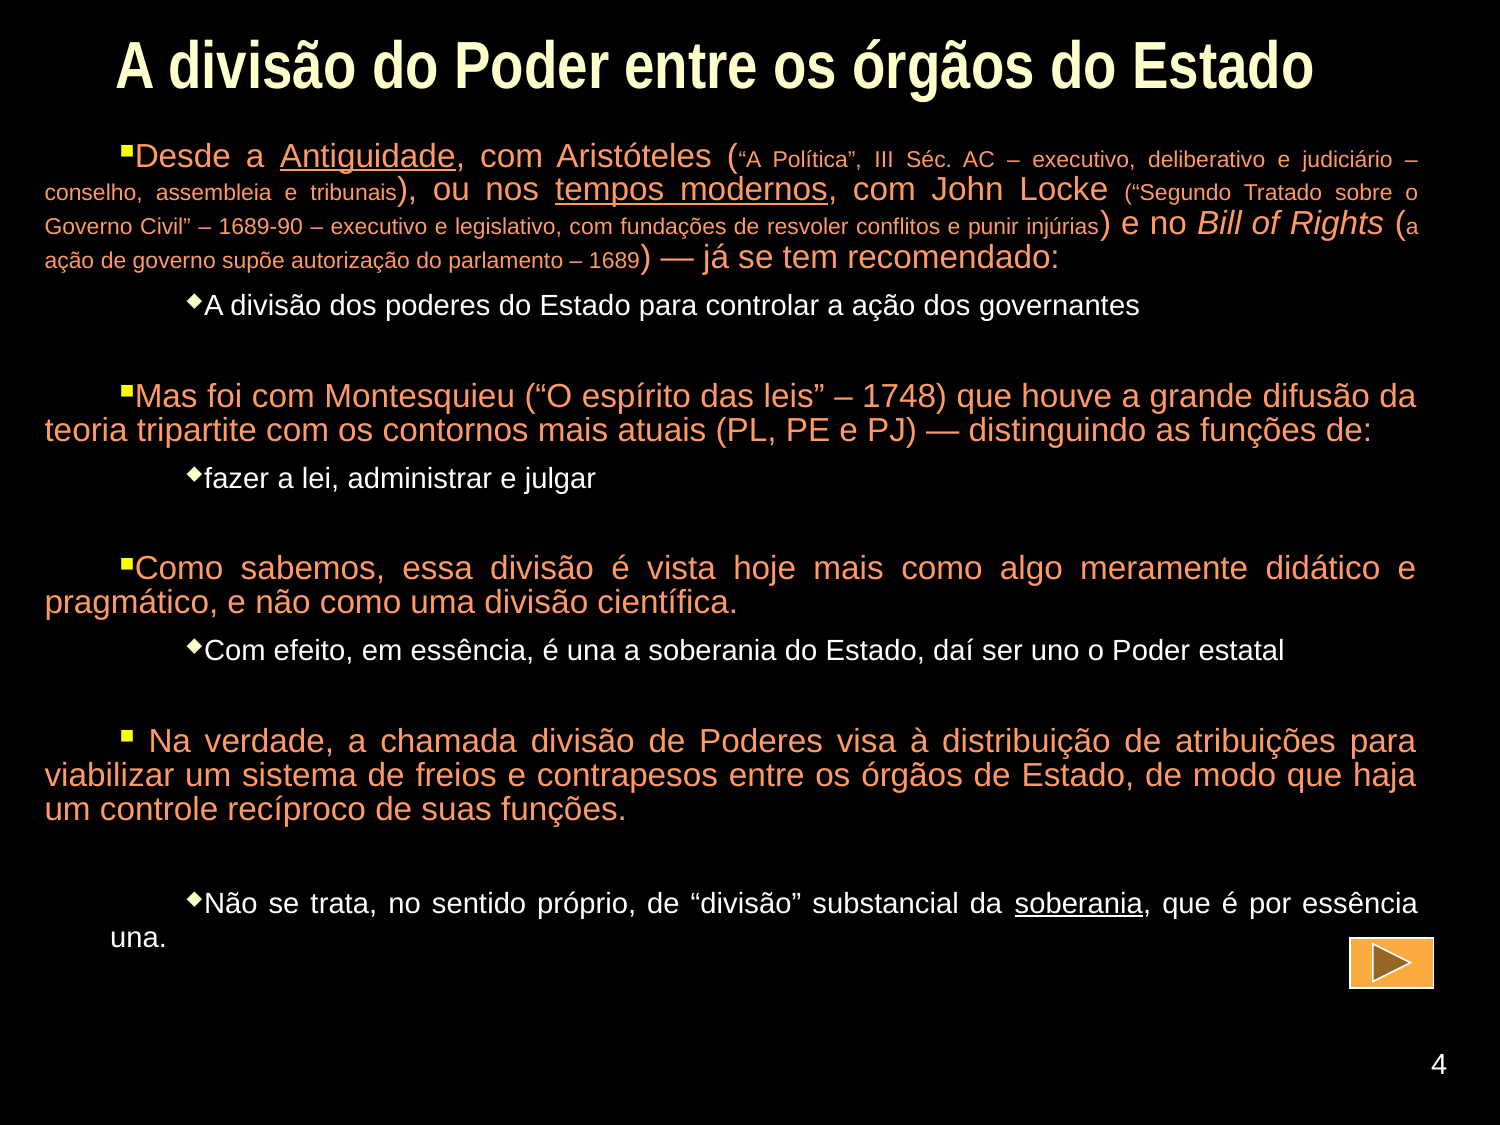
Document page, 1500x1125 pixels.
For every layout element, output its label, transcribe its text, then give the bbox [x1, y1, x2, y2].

title A divisão do Poder entre os órgãos do Estado [100, 19, 1340, 126]
list Desde a Antiguidade, com Aristóteles (“A Política”, III Séc. AC – executivo, deliberativo e judiciário – conselho, assembleia e tribunais), ou nos tempos modernos, com John Locke (“Segundo Tratado sobre o Governo Civil” – 1689-90 – executivo e legislativo, com fundações de resvoler conflitos e punir injúrias) e no Bill of Rights (a ação de governo supõe autorização do parlamento – 1689) — já se tem recomendado: A divisão dos poderes do Estado para controlar a ação dos governantes Mas foi com Montesquieu (“O espírito das leis” – 1748) que houve a grande difusão da teoria tripartite com os contornos mais atuais (PL, PE e PJ) — distinguindo as funções de: fazer a lei, administrar e julgar Como sabemos, essa divisão é vista hoje mais como algo meramente didático e pragmático, e não como uma divisão científica. Com efeito, em essência, é una a soberania do Estado, daí ser uno o Poder estatal Na verdade, a chamada divisão de Poderes visa à distribuição de atribuições para viabilizar um sistema de freios e contrapesos entre os órgãos de Estado, de modo que haja um controle recíproco de suas funções. Não se trata, no sentido próprio, de “divisão” substancial da soberania, que é por essência una. [29, 132, 1434, 953]
text_box [1349, 937, 1434, 988]
slide_number 4 [1149, 1024, 1463, 1101]
